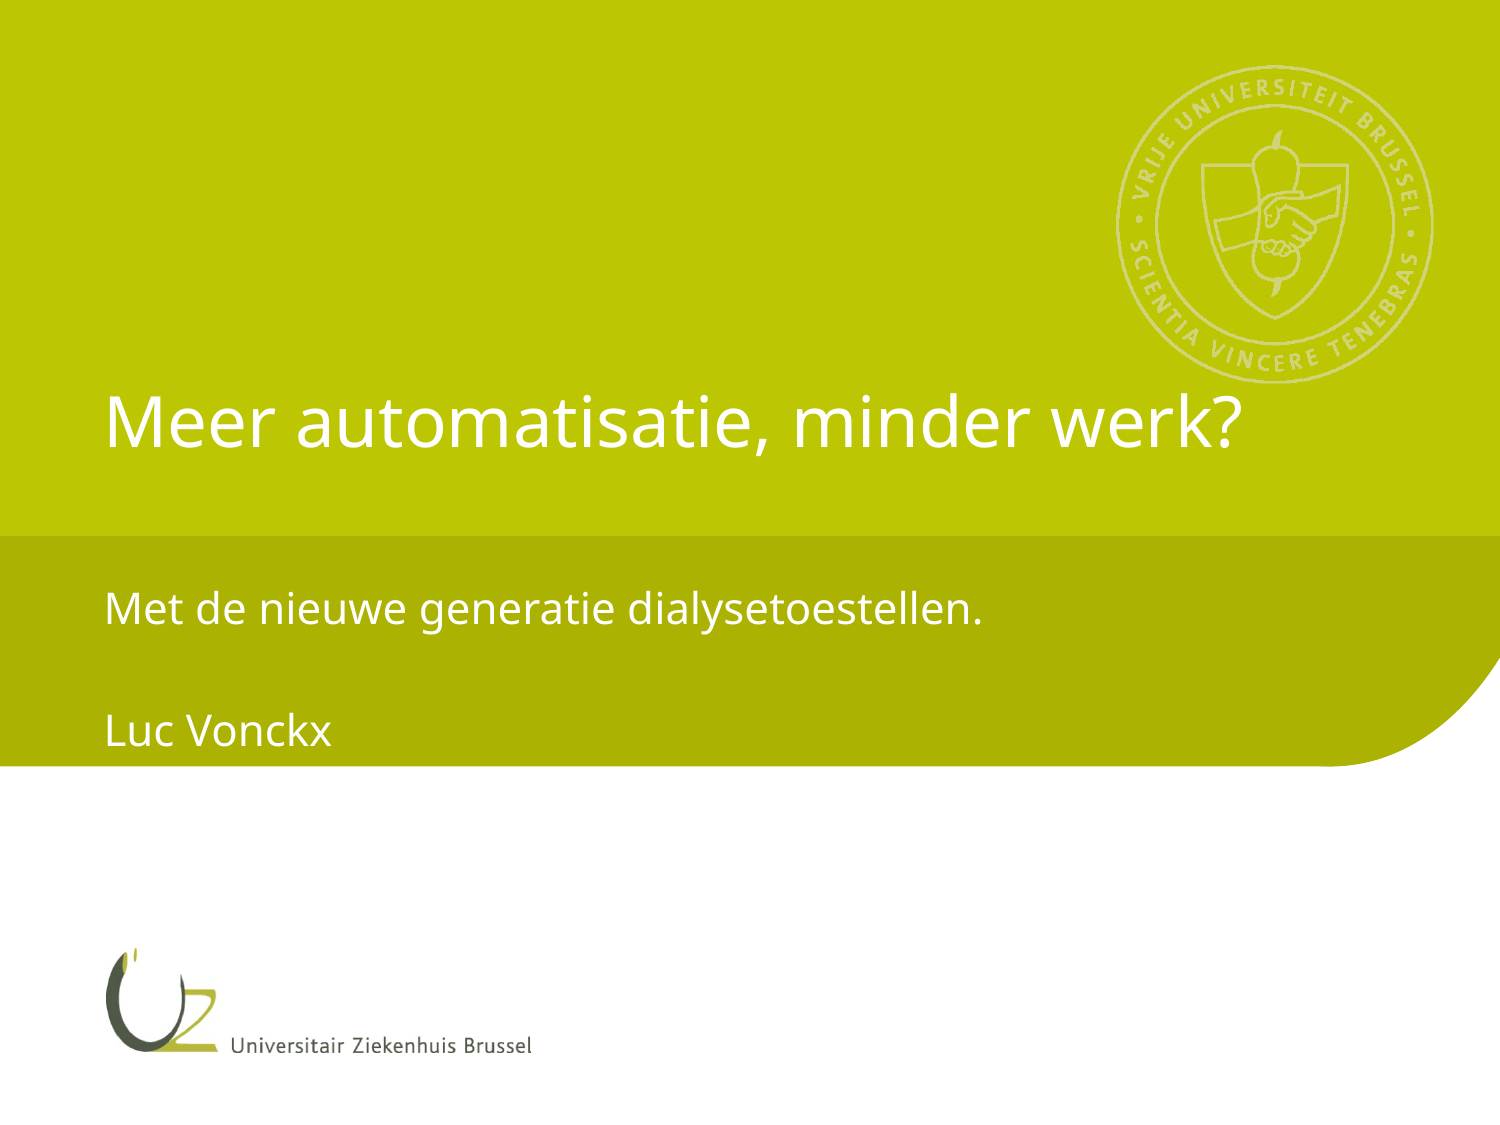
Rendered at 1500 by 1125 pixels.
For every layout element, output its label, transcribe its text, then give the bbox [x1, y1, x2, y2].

picture [106, 948, 531, 1053]
subtitle Met de nieuwe generatie dialysetoestellen. Luc Vonckx [88, 573, 1414, 752]
picture [1116, 65, 1434, 384]
title Meer automatisatie, minder werk? [88, 321, 1414, 516]
